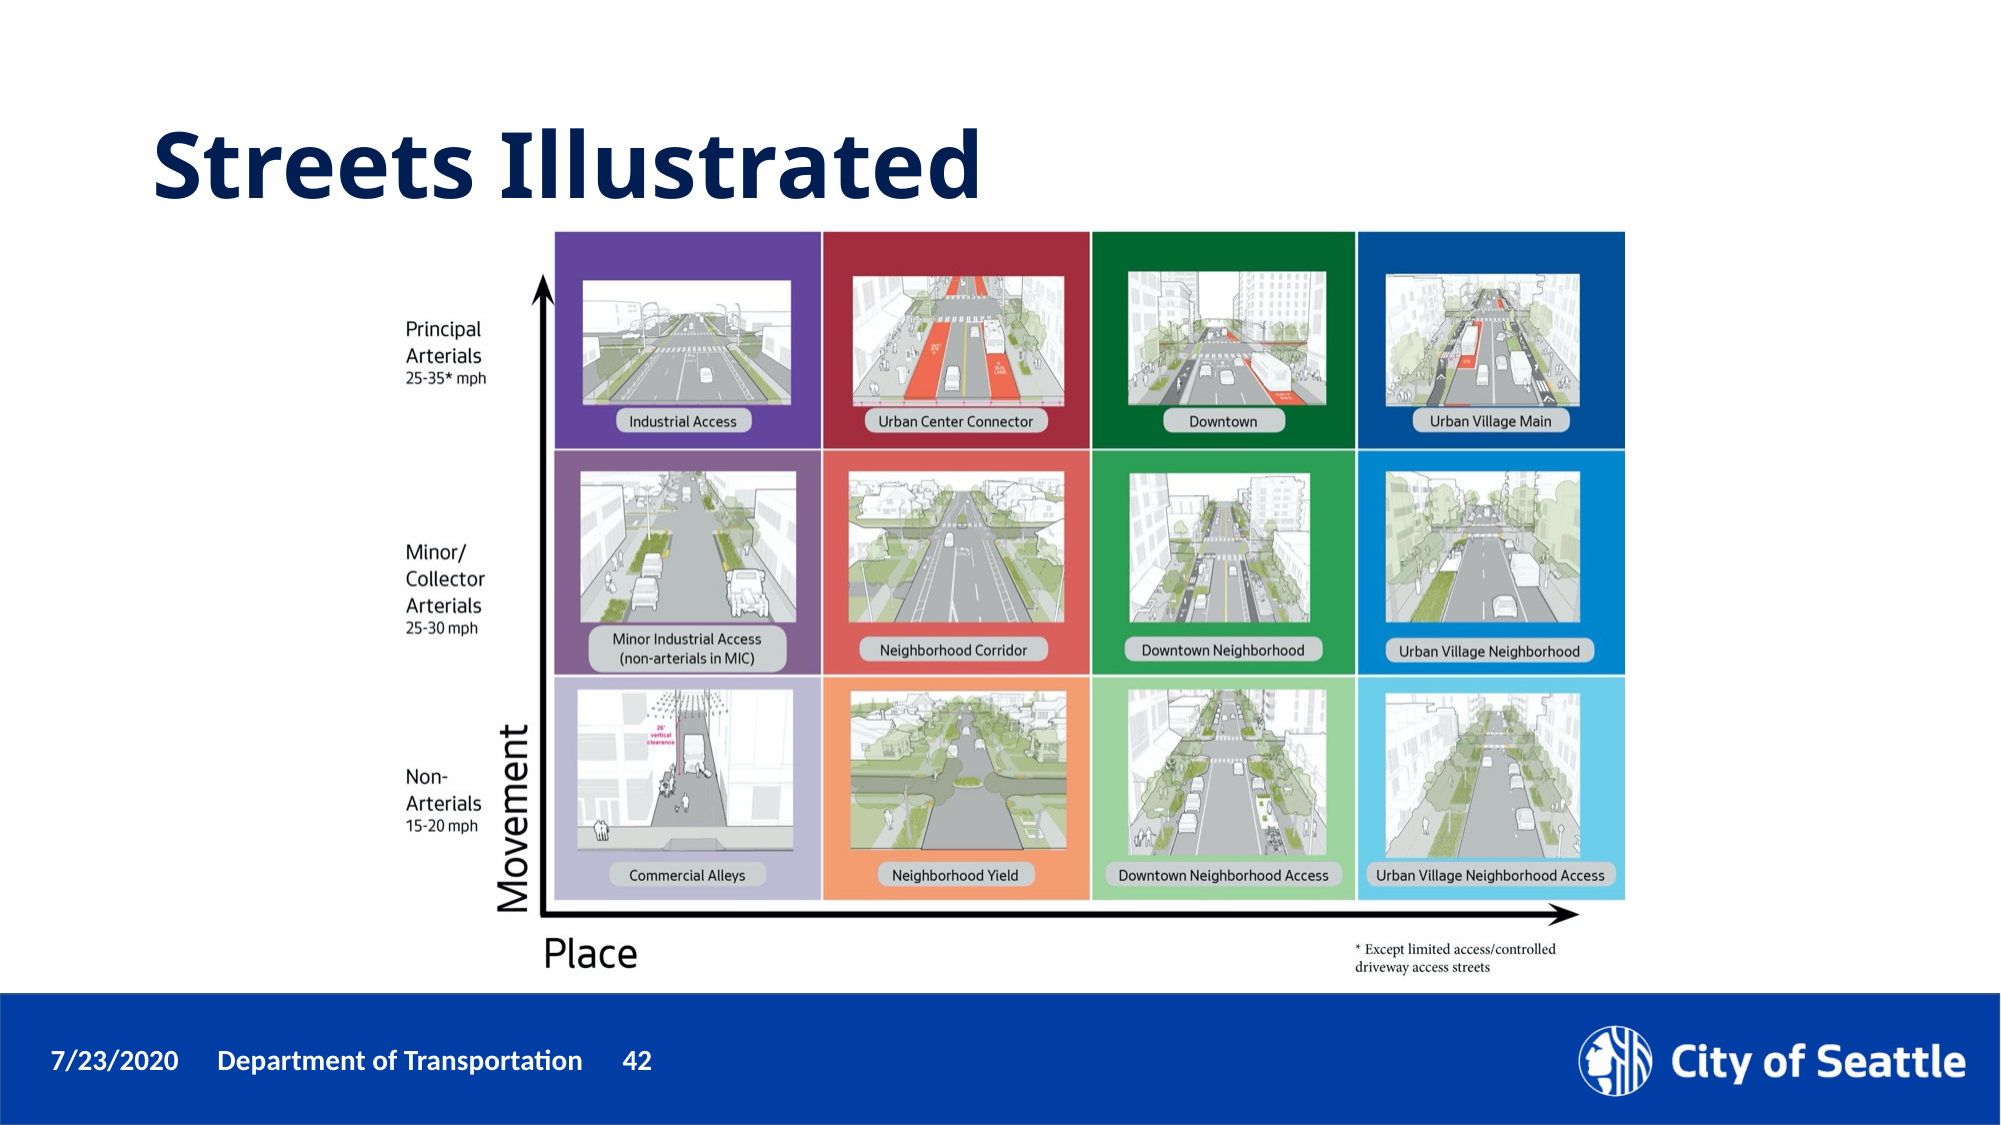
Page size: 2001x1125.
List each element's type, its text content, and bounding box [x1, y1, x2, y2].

picture [1383, 626, 1598, 666]
picture [1544, 993, 2000, 1125]
picture [374, 229, 1625, 988]
title Streets Illustrated [137, 59, 1863, 278]
picture [1380, 466, 1590, 629]
